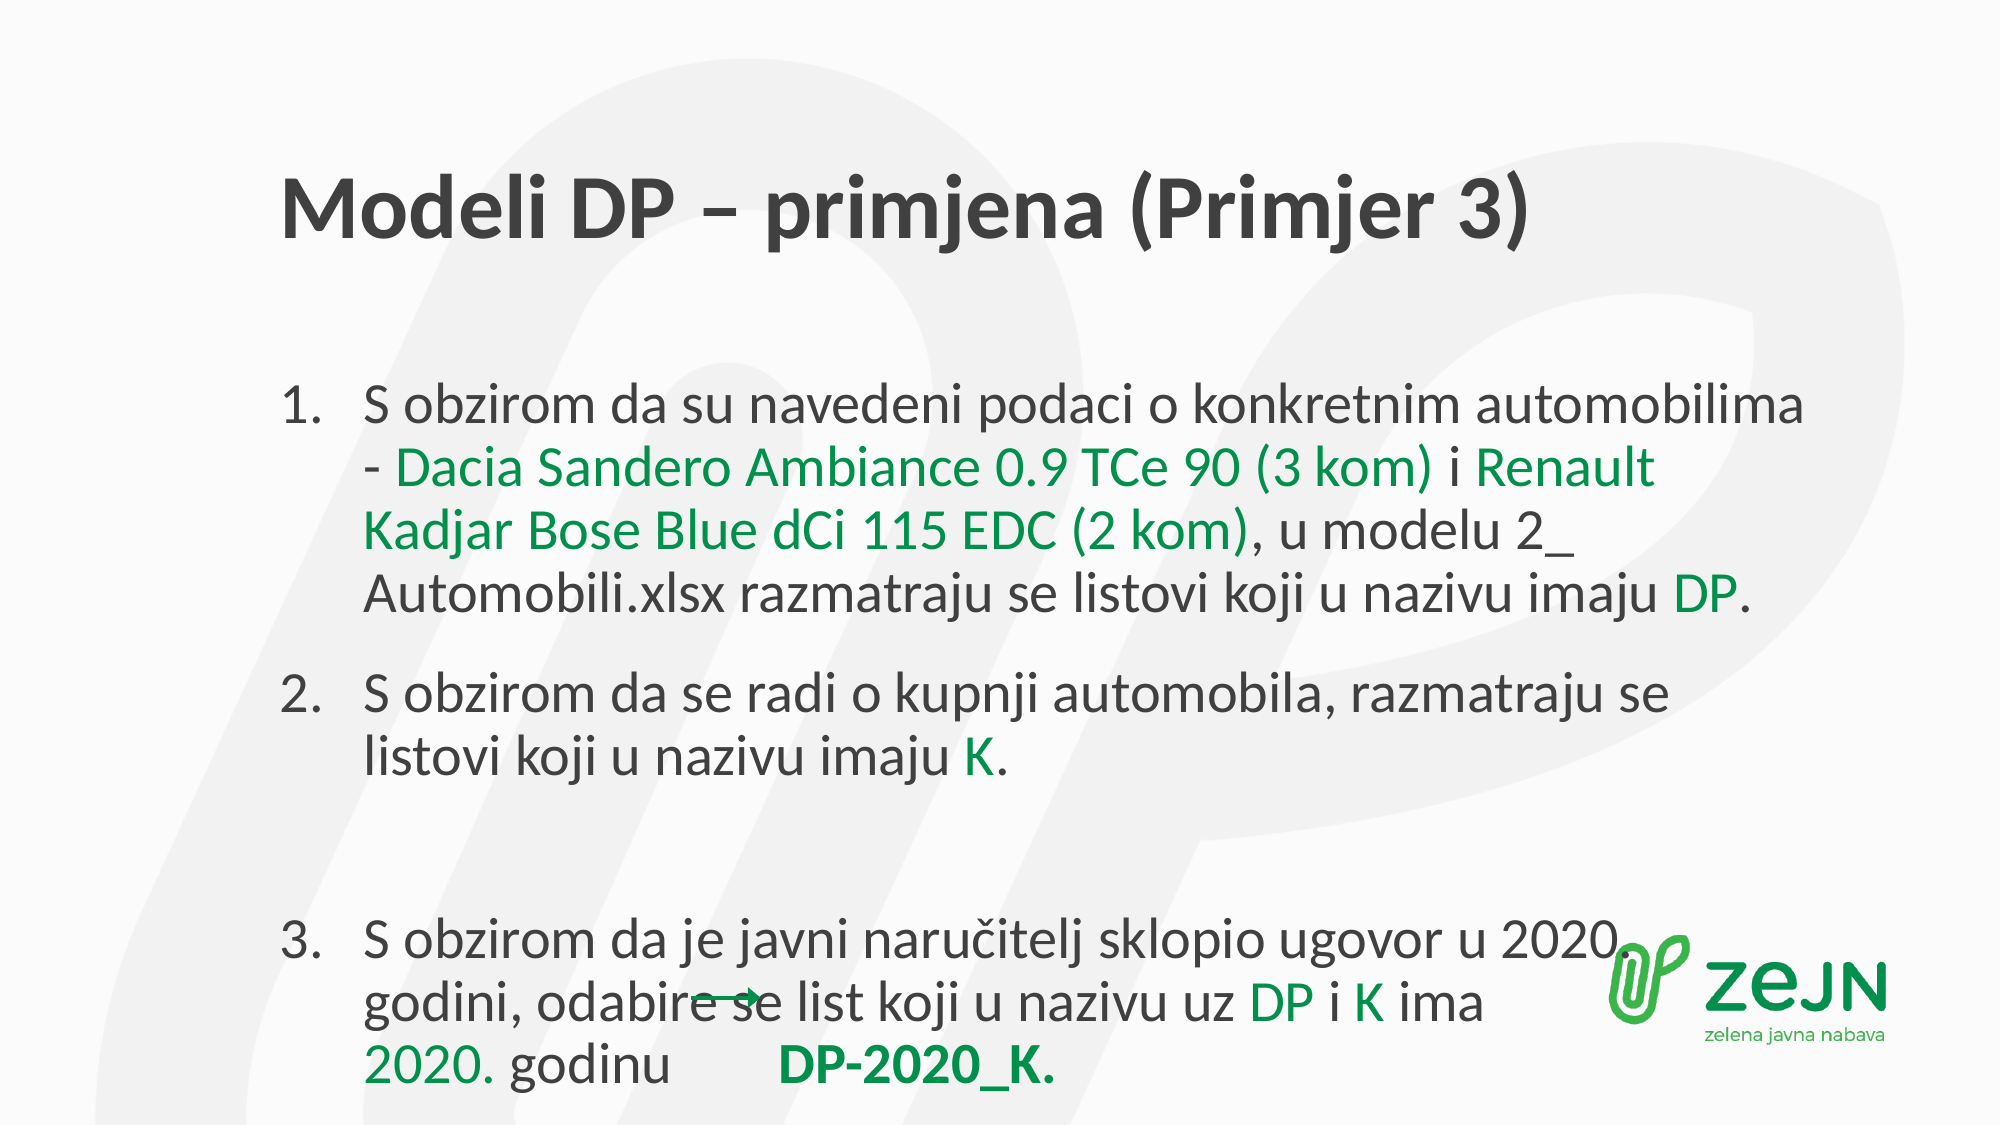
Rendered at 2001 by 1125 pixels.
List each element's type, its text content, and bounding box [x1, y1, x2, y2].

title Modeli DP – primjena (Primjer 3) [264, 127, 1829, 291]
picture [0, 0, 2000, 1125]
list S obzirom da su navedeni podaci o konkretnim automobilima - Dacia Sandero Ambiance 0.9 TCe 90 (3 kom) i Renault Kadjar Bose Blue dCi 115 EDC (2 kom), u modelu 2_ Automobili.xlsx razmatraju se listovi koji u nazivu imaju DP. S obzirom da se radi o kupnji automobila, razmatraju se listovi koji u nazivu imaju K. S obzirom da je javni naručitelj sklopio ugovor u 2020. godini, odabire se list koji u nazivu uz DP i K ima 2020. godinu DP-2020_K. [264, 365, 1829, 1125]
